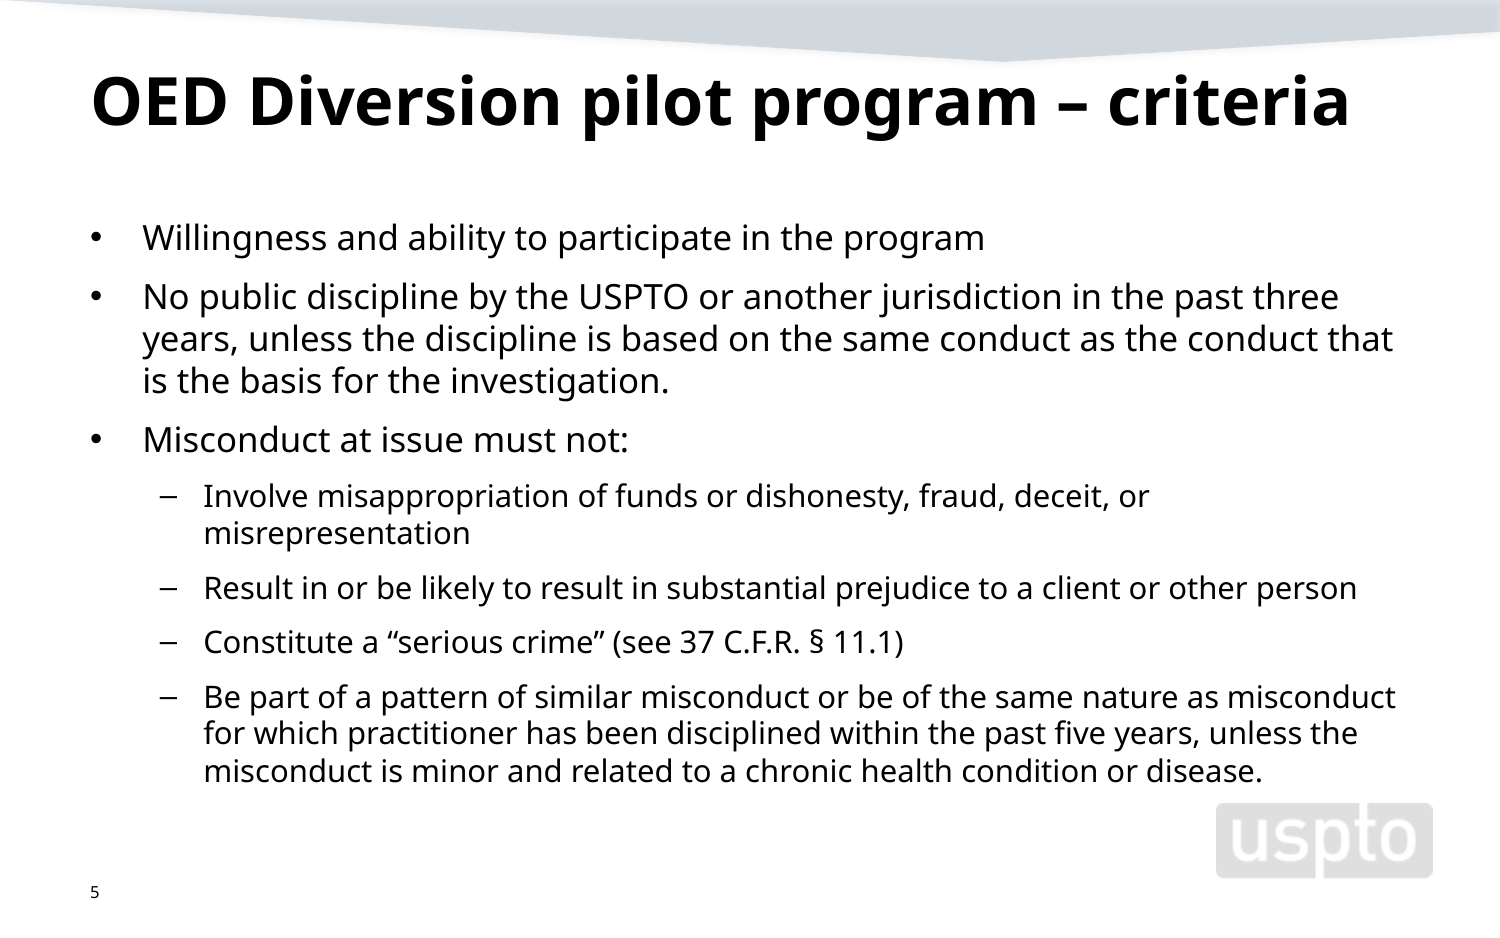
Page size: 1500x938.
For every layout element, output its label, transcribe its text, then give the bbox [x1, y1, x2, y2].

title OED Diversion pilot program – criteria [75, 50, 1425, 207]
picture [1216, 803, 1433, 880]
list Willingness and ability to participate in the program No public discipline by the USPTO or another jurisdiction in the past three years, unless the discipline is based on the same conduct as the conduct that is the basis for the investigation. Misconduct at issue must not: Involve misappropriation of funds or dishonesty, fraud, deceit, or misrepresentation Result in or be likely to result in substantial prejudice to a client or other person Constitute a “serious crime” (see 37 C.F.R. § 11.1) Be part of a pattern of similar misconduct or be of the same nature as misconduct for which practitioner has been disciplined within the past five years, unless the misconduct is minor and related to a chronic health condition or disease. [75, 207, 1425, 830]
slide_number 5 [75, 868, 413, 919]
